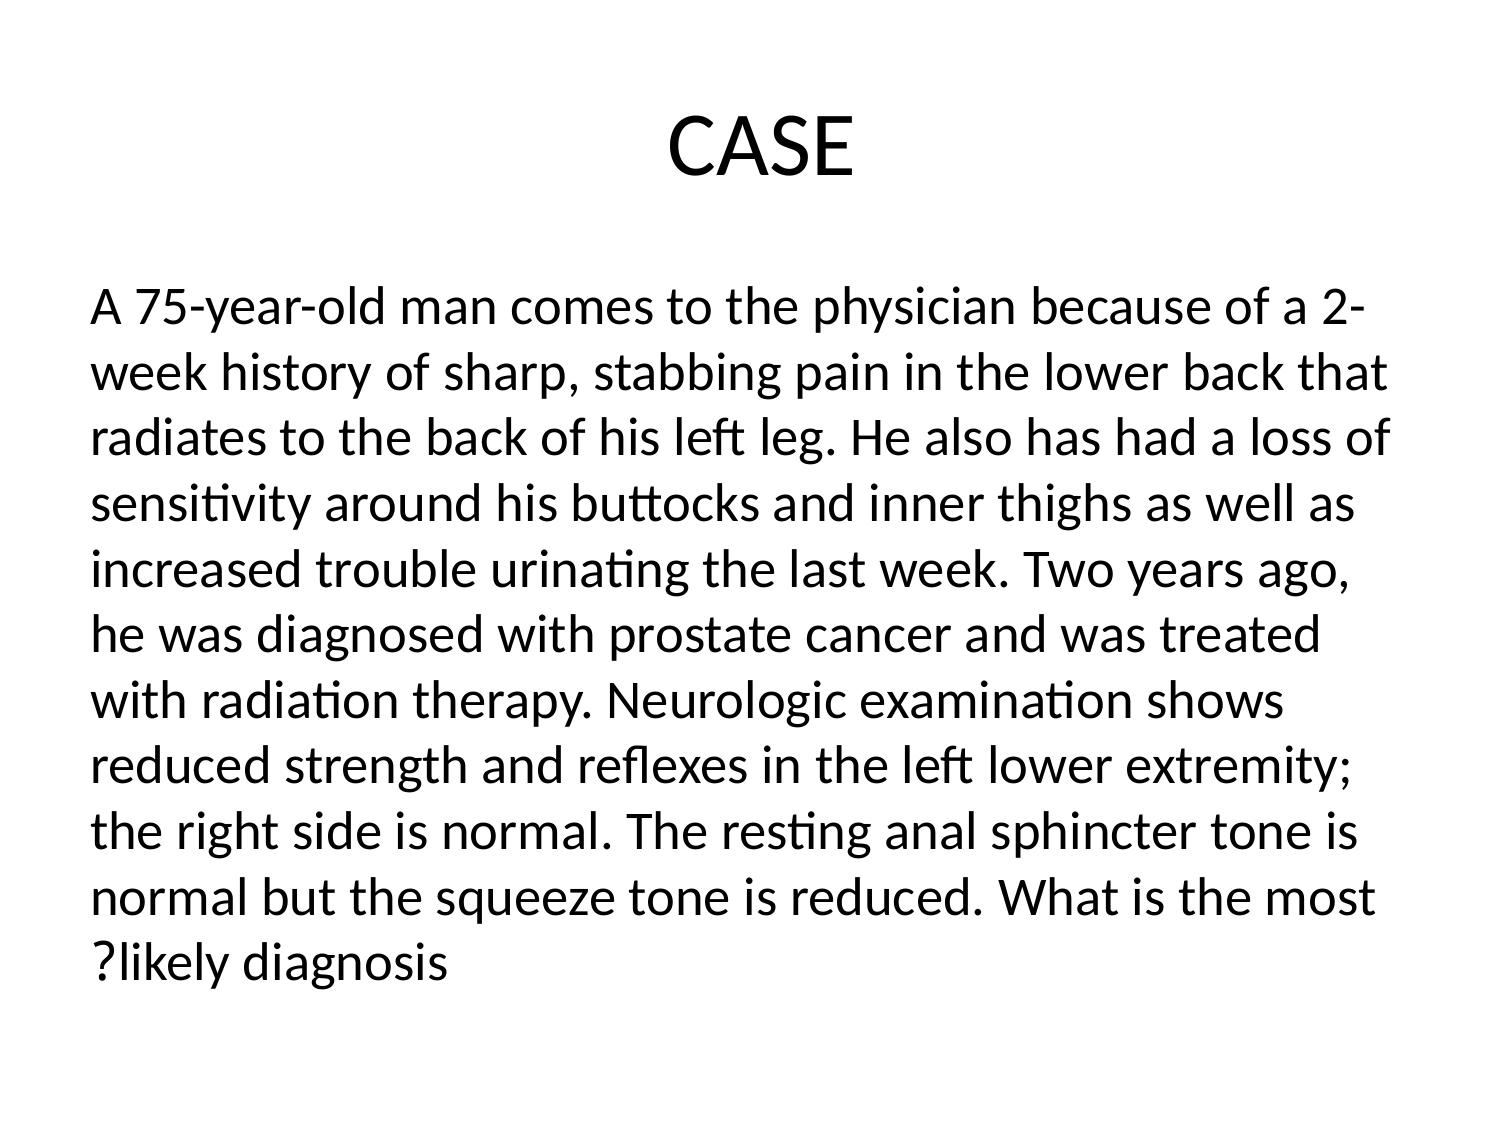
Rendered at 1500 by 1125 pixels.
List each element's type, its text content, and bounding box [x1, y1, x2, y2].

title CASE [75, 45, 1425, 233]
list A 75-year-old man comes to the physician because of a 2-week history of sharp, stabbing pain in the lower back that radiates to the back of his left leg. He also has had a loss of sensitivity around his buttocks and inner thighs as well as increased trouble urinating the last week. Two years ago, he was diagnosed with prostate cancer and was treated with radiation therapy. Neurologic examination shows reduced strength and reflexes in the left lower extremity; the right side is normal. The resting anal sphincter tone is normal but the squeeze tone is reduced. What is the most likely diagnosis? [75, 262, 1425, 1005]
